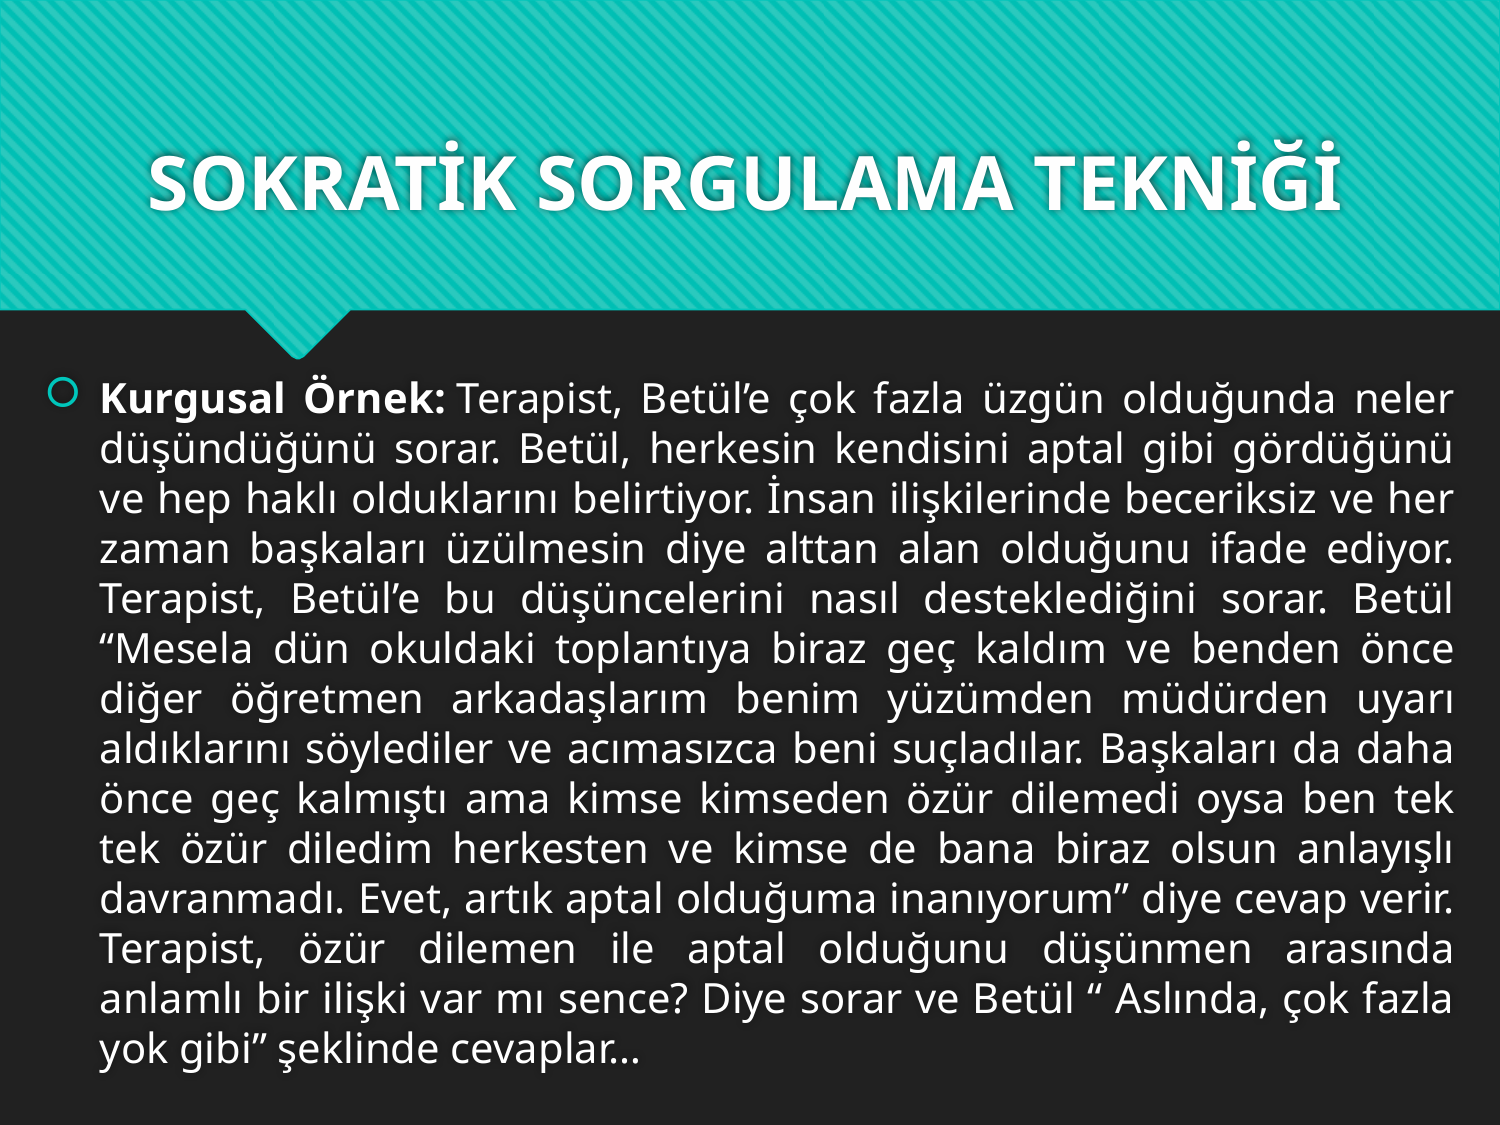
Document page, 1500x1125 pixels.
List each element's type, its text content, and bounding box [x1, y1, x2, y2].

title SOKRATİK SORGULAMA TEKNİĞİ [132, 73, 1368, 233]
list Kurgusal Örnek: Terapist, Betül’e çok fazla üzgün olduğunda neler düşündüğünü sorar. Betül, herkesin kendisini aptal gibi gördüğünü ve hep haklı olduklarını belirtiyor. İnsan ilişkilerinde beceriksiz ve her zaman başkaları üzülmesin diye alttan alan olduğunu ifade ediyor. Terapist, Betül’e bu düşüncelerini nasıl desteklediğini sorar. Betül “Mesela dün okuldaki toplantıya biraz geç kaldım ve benden önce diğer öğretmen arkadaşlarım benim yüzümden müdürden uyarı aldıklarını söylediler ve acımasızca beni suçladılar. Başkaları da daha önce geç kalmıştı ama kimse kimseden özür dilemedi oysa ben tek tek özür diledim herkesten ve kimse de bana biraz olsun anlayışlı davranmadı. Evet, artık aptal olduğuma inanıyorum” diye cevap verir. Terapist, özür dilemen ile aptal olduğunu düşünmen arasında anlamlı bir ilişki var mı sence? Diye sorar ve Betül “ Aslında, çok fazla yok gibi” şeklinde cevaplar… [29, 364, 1471, 1094]
